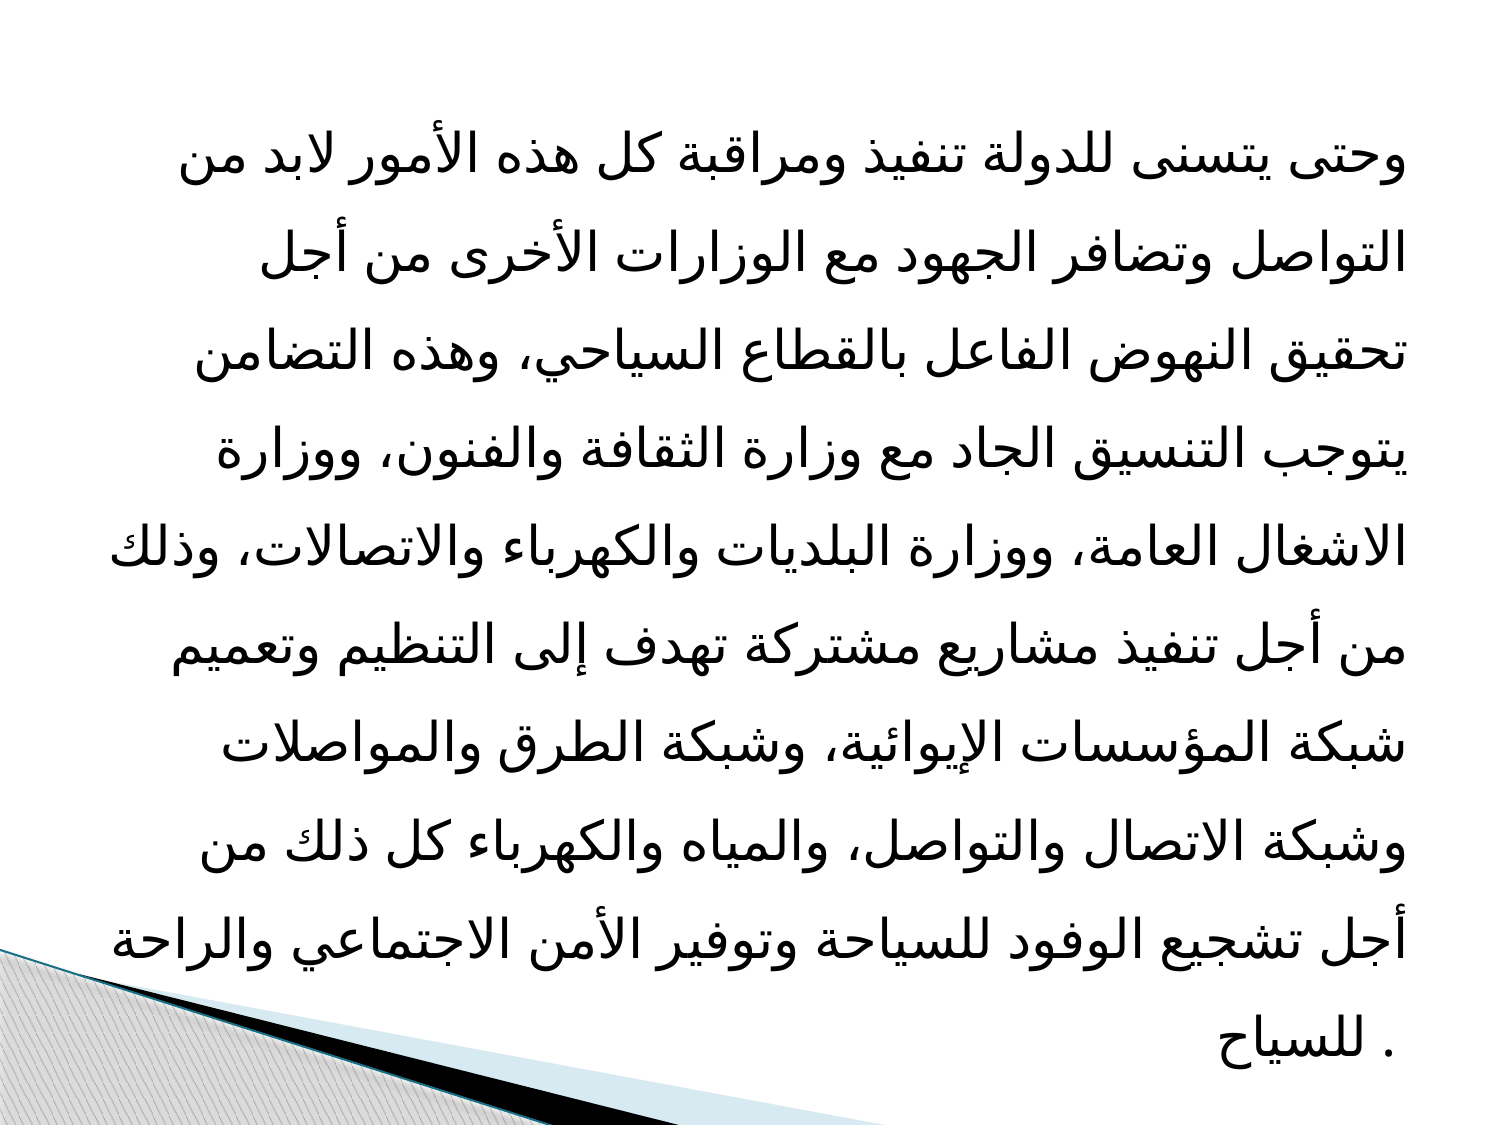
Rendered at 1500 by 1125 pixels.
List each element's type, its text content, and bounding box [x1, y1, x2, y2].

list وحتى یتسنى للدولة تنفیذ ومراقبة كل ھذه الأمور لابد من التواصل وتضافر الجھود مع الوزارات الأخرى من أجل تحقیق النھوض الفاعل بالقطاع السیاحي، وھذه التضامن یتوجب التنسیق الجاد مع وزارة الثقافة والفنون، ووزارة الاشغال العامة، ووزارة البلدیات والكھرباء والاتصالات، وذلك من أجل تنفیذ مشاریع مشتركة تھدف إلى التنظیم وتعمیم شبكة المؤسسات الإیوائیة، وشبكة الطرق والمواصلات وشبكة الاتصال والتواصل، والمیاه والكھرباء كل ذلك من أجل تشجیع الوفود للسیاحة وتوفیر الأمن الاجتماعي والراحة للسیاح . [75, 78, 1425, 1083]
